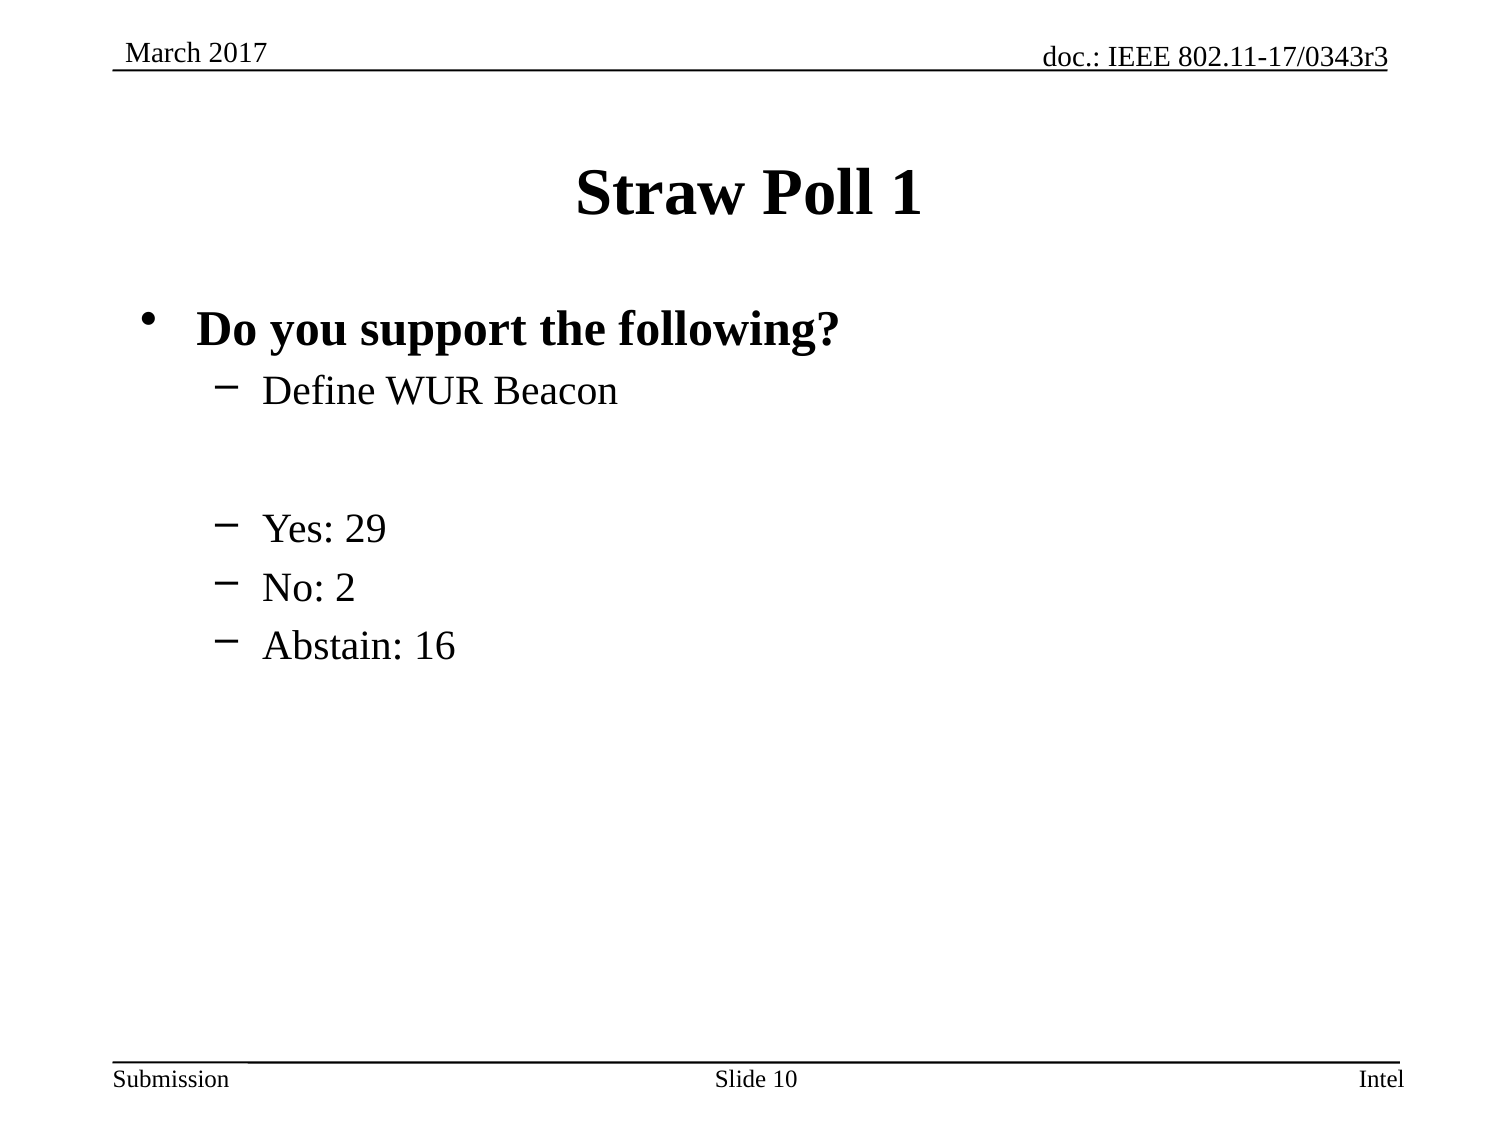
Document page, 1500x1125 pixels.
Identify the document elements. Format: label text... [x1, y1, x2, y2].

footer Intel [1134, 1062, 1405, 1093]
list Do you support the following? Define WUR Beacon Yes: 29 No: 2 Abstain: 16 [124, 287, 1401, 963]
slide_number Slide 10 [712, 1062, 800, 1093]
title Straw Poll 1 [112, 99, 1388, 276]
